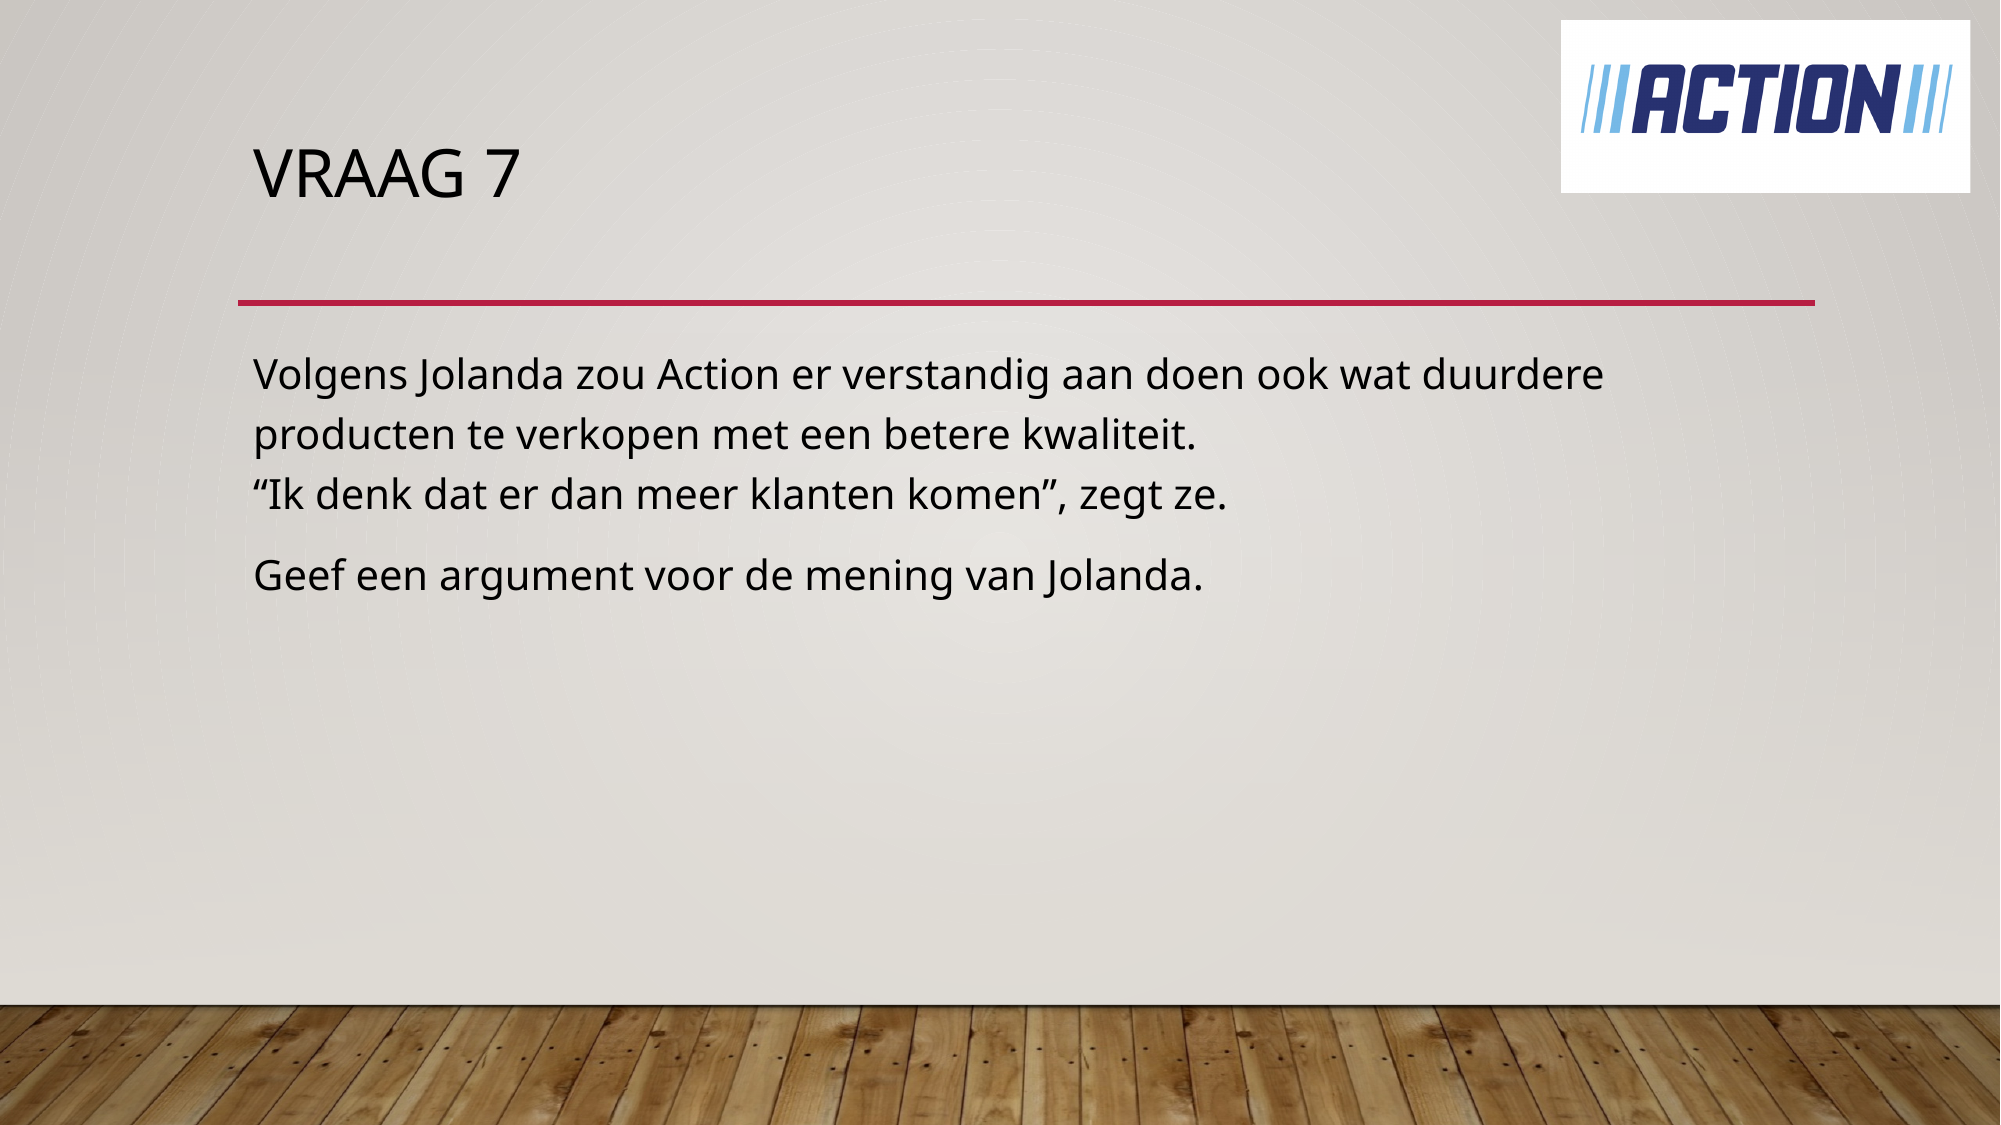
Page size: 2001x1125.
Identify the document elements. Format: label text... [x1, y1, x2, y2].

title Vraag 7 [238, 131, 1814, 305]
list Volgens Jolanda zou Action er verstandig aan doen ook wat duurdere producten te verkopen met een betere kwaliteit. “Ik denk dat er dan meer klanten komen”, zegt ze. Geef een argument voor de mening van Jolanda. [238, 330, 1814, 897]
picture [0, 1005, 2000, 1125]
picture [1560, 20, 1971, 193]
